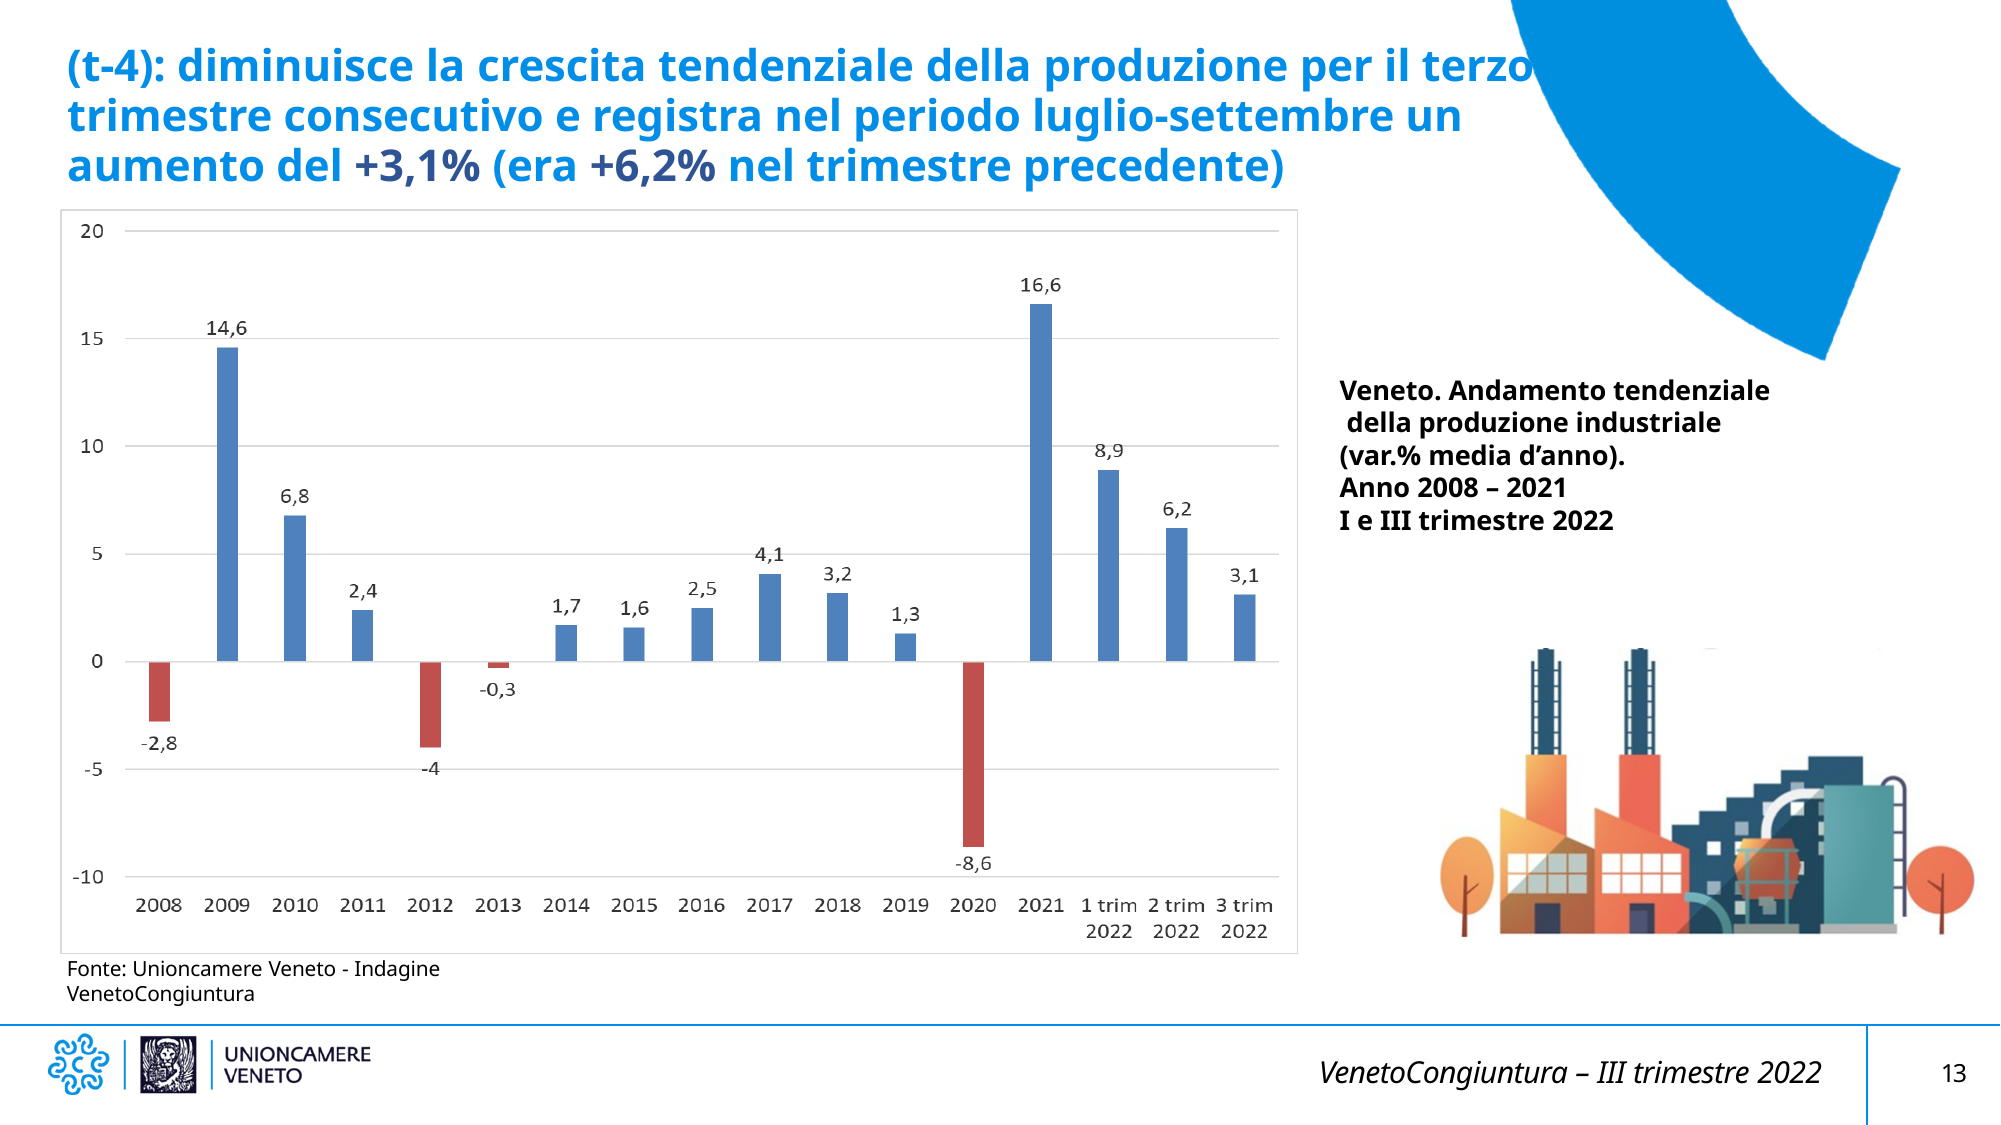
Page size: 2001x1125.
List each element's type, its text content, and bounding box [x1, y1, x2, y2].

title (t-4): diminuisce la crescita tendenziale della produzione per il terzo trimestre consecutivo e registra nel periodo luglio-settembre un aumento del +3,1% (era +6,2% nel trimestre precedente) [64, 38, 1550, 229]
picture [59, 209, 1298, 954]
text_box Veneto. Andamento tendenziale della produzione industriale (var.% media d’anno). Anno 2008 – 2021 I e III trimestre 2022 [1337, 371, 1776, 536]
footer VenetoCongiuntura – III trimestre 2022 [1316, 1050, 1852, 1125]
picture [1440, 648, 1975, 938]
text_box Fonte: Unioncamere Veneto - Indagine VenetoCongiuntura [64, 963, 610, 1006]
text_box 13 [1934, 1055, 1975, 1092]
picture [1510, 0, 1901, 361]
picture [48, 1033, 371, 1095]
